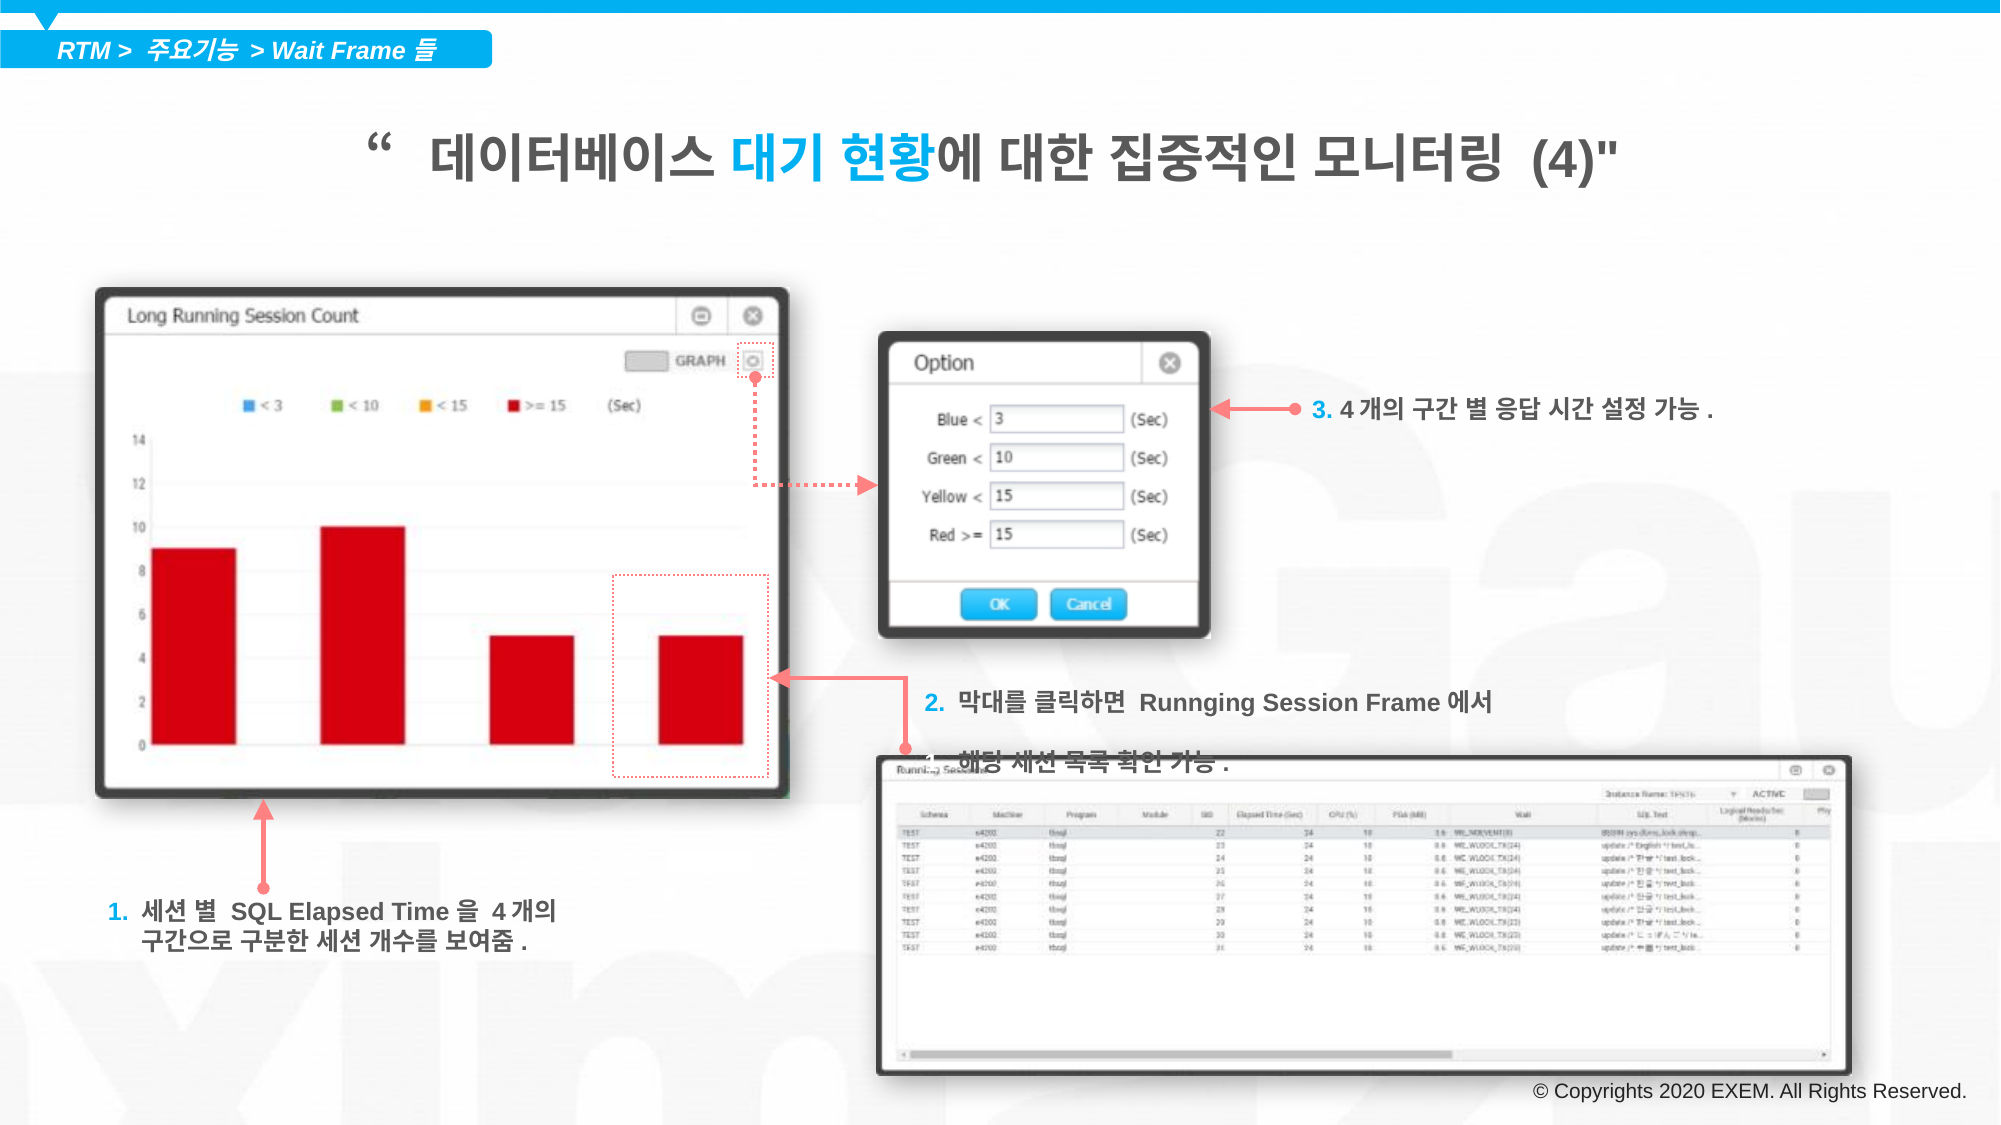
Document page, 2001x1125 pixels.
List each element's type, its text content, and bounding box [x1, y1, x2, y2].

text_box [755, 377, 878, 486]
picture [0, 14, 2001, 1125]
text_box RTM > 주요기능 > Wait Frame들 [0, 32, 494, 70]
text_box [768, 677, 906, 749]
text_box “데이터베이스 대기 현황에 대한 집중적인 모니터링 (4)" [173, 118, 1827, 196]
text_box 3. 4개의 구간 별 응답 시간 설정 가능. [1297, 386, 1817, 431]
text_box 1. 세션 별 SQL Elapsed Time을 4개의 1. 구간으로 구분한 세션 개수를 보여줌. [93, 888, 613, 963]
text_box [0, 0, 2000, 32]
text_box 2. 막대를 클릭하면 Runnging Session Frame에서 1. 해당 세션 목록 확인 가능. [909, 678, 1520, 755]
